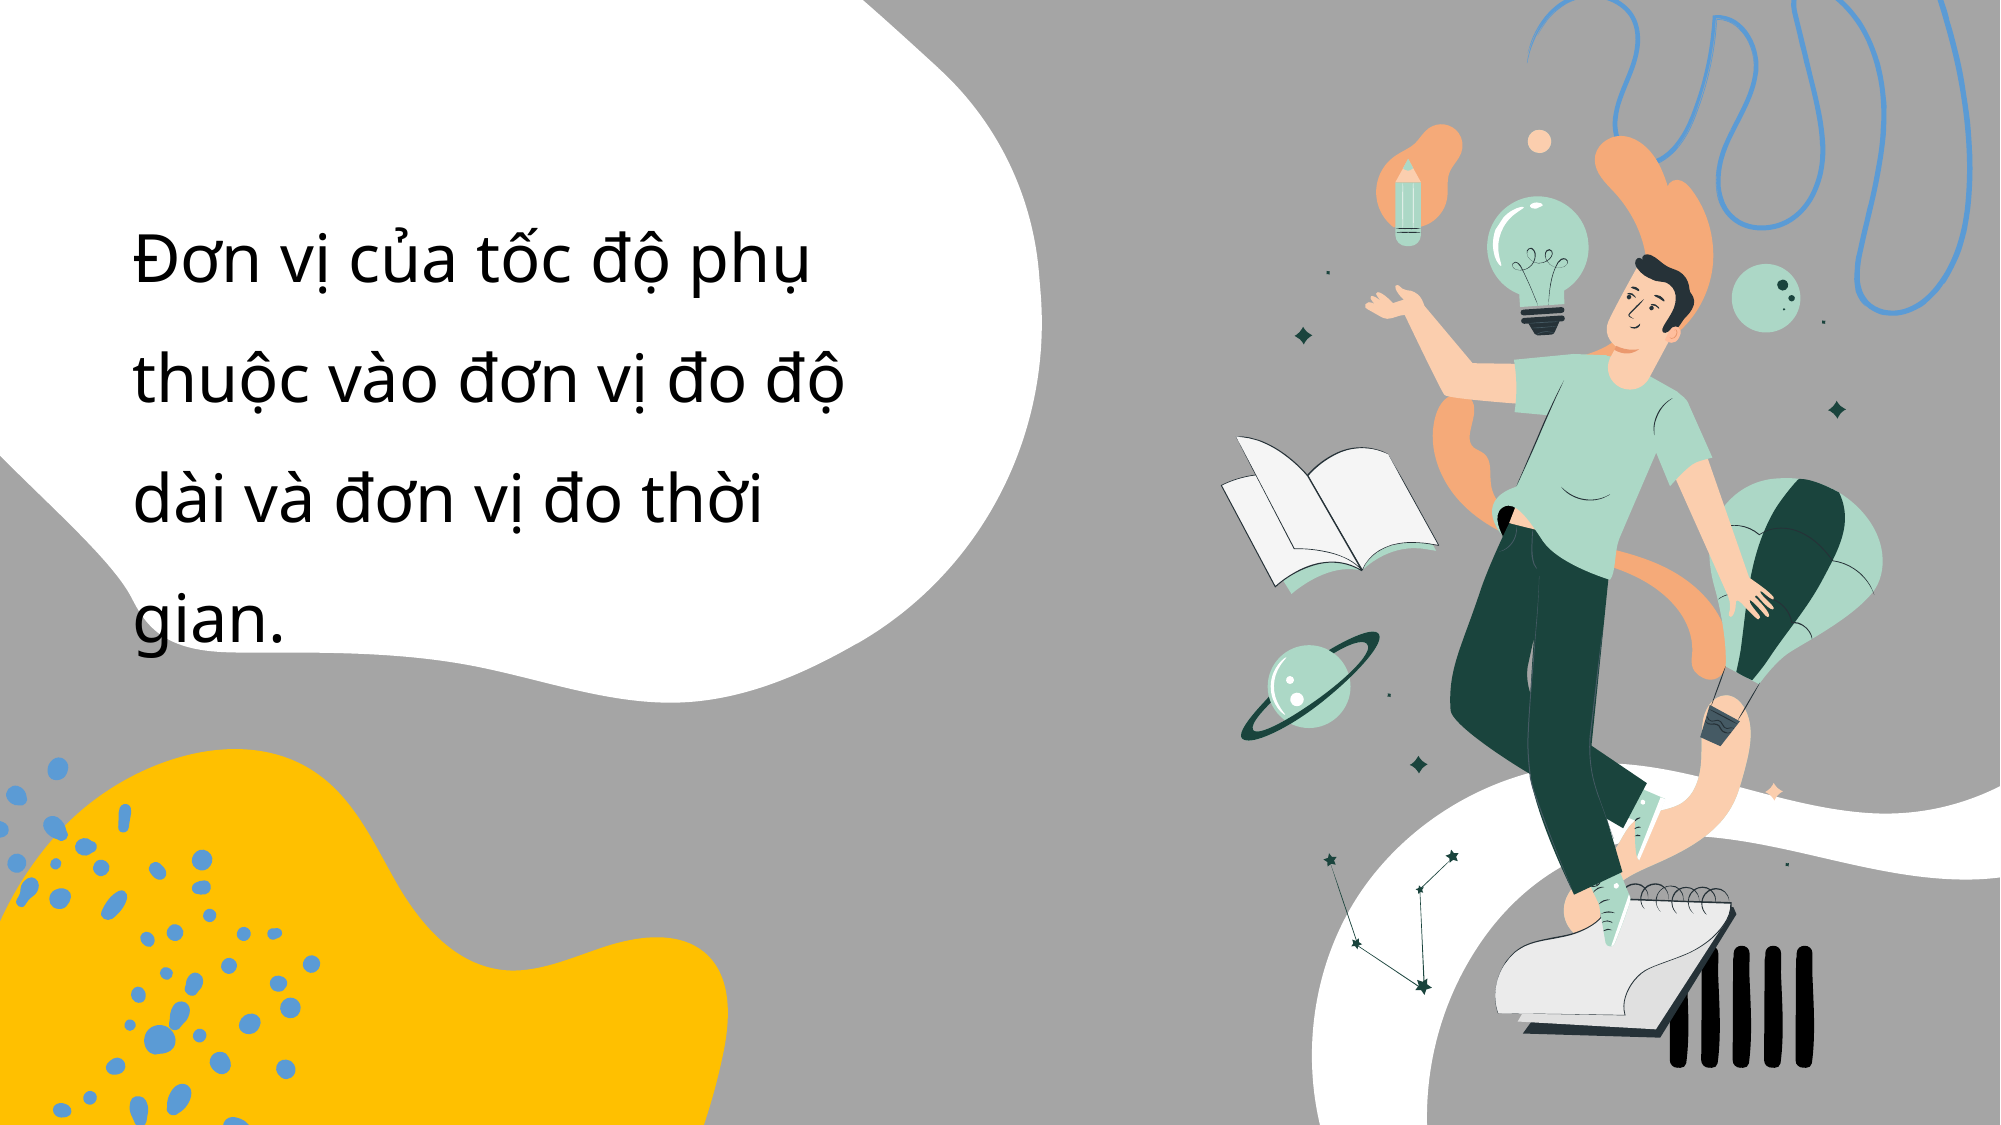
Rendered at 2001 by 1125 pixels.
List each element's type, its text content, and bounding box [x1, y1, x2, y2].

text_box Đơn vị của tốc độ phụ thuộc vào đơn vị đo độ dài và đơn vị đo thời gian. [81, 155, 948, 478]
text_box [1220, 122, 1889, 1038]
